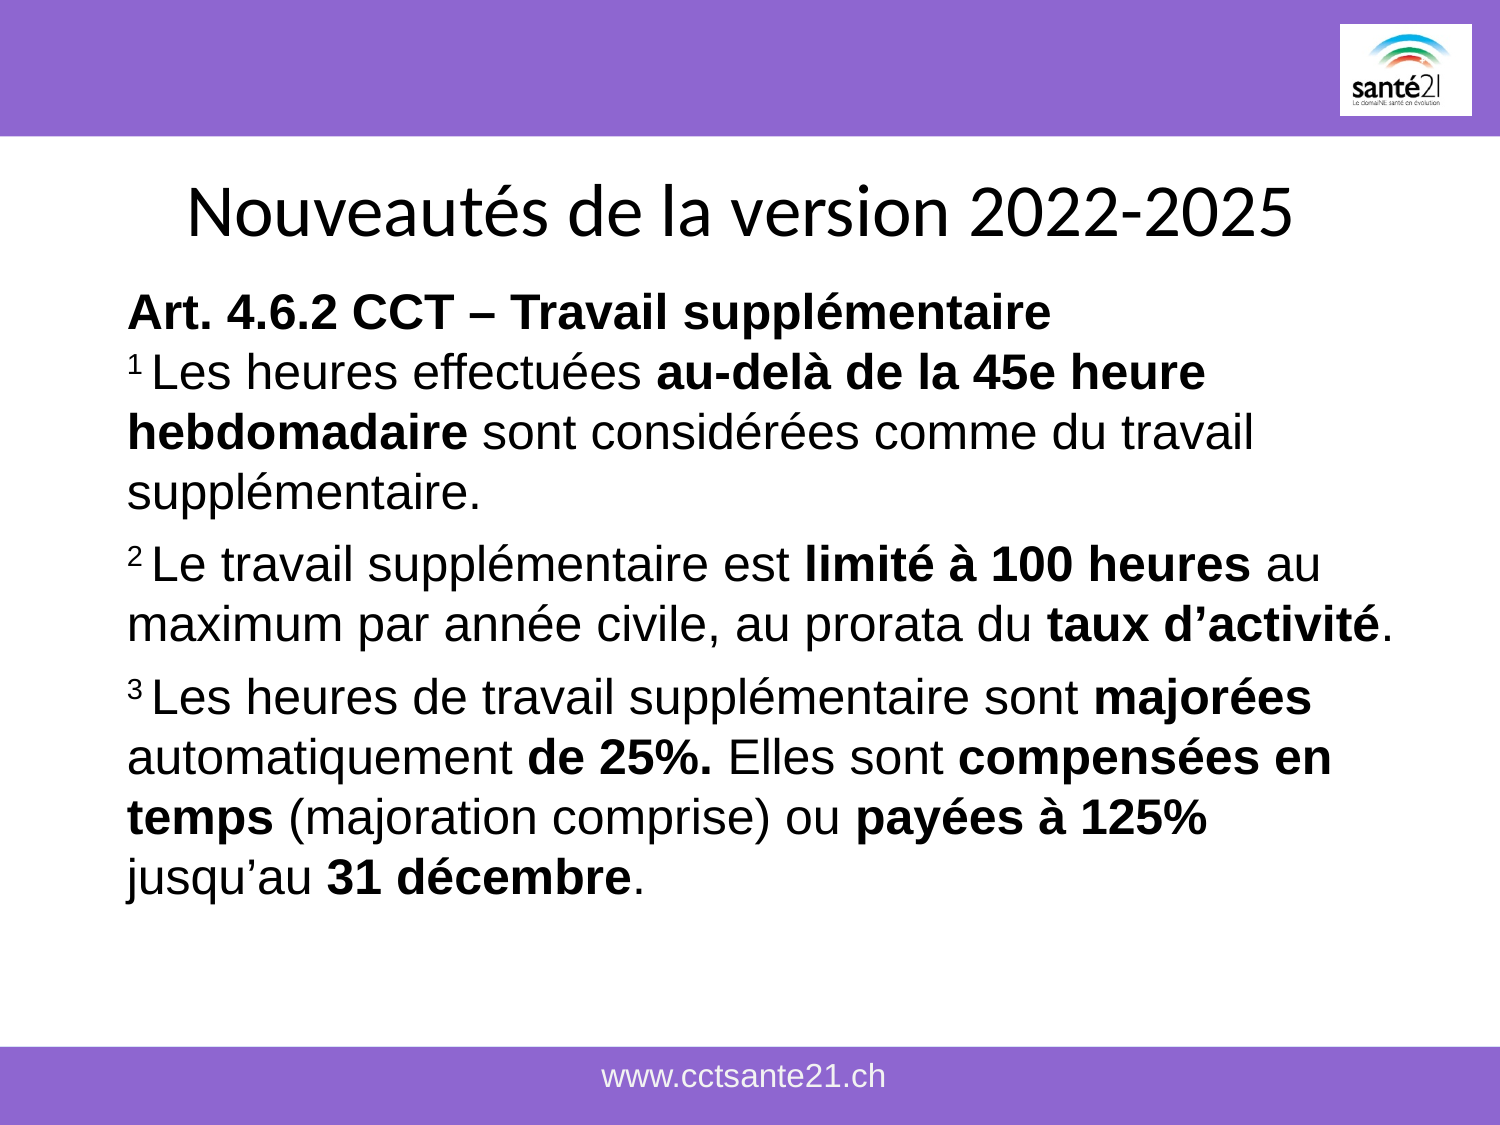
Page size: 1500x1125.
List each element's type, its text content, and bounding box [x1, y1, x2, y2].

picture [1340, 24, 1472, 116]
title Nouveautés de la version 2022-2025 [112, 153, 1388, 272]
subtitle Art. 4.6.2 CCT – Travail supplémentaire 1 Les heures effectuées au-delà de la 45e heure hebdomadaire sont considérées comme du travail supplémentaire. 2 Le travail supplémentaire est limité à 100 heures au maximum par année civile, au prorata du taux d’activité. 3 Les heures de travail supplémentaire sont majorées automatiquement de 25%. Elles sont compensées en temps (majoration comprise) ou payées à 125% jusqu’au 31 décembre. [112, 272, 1412, 976]
